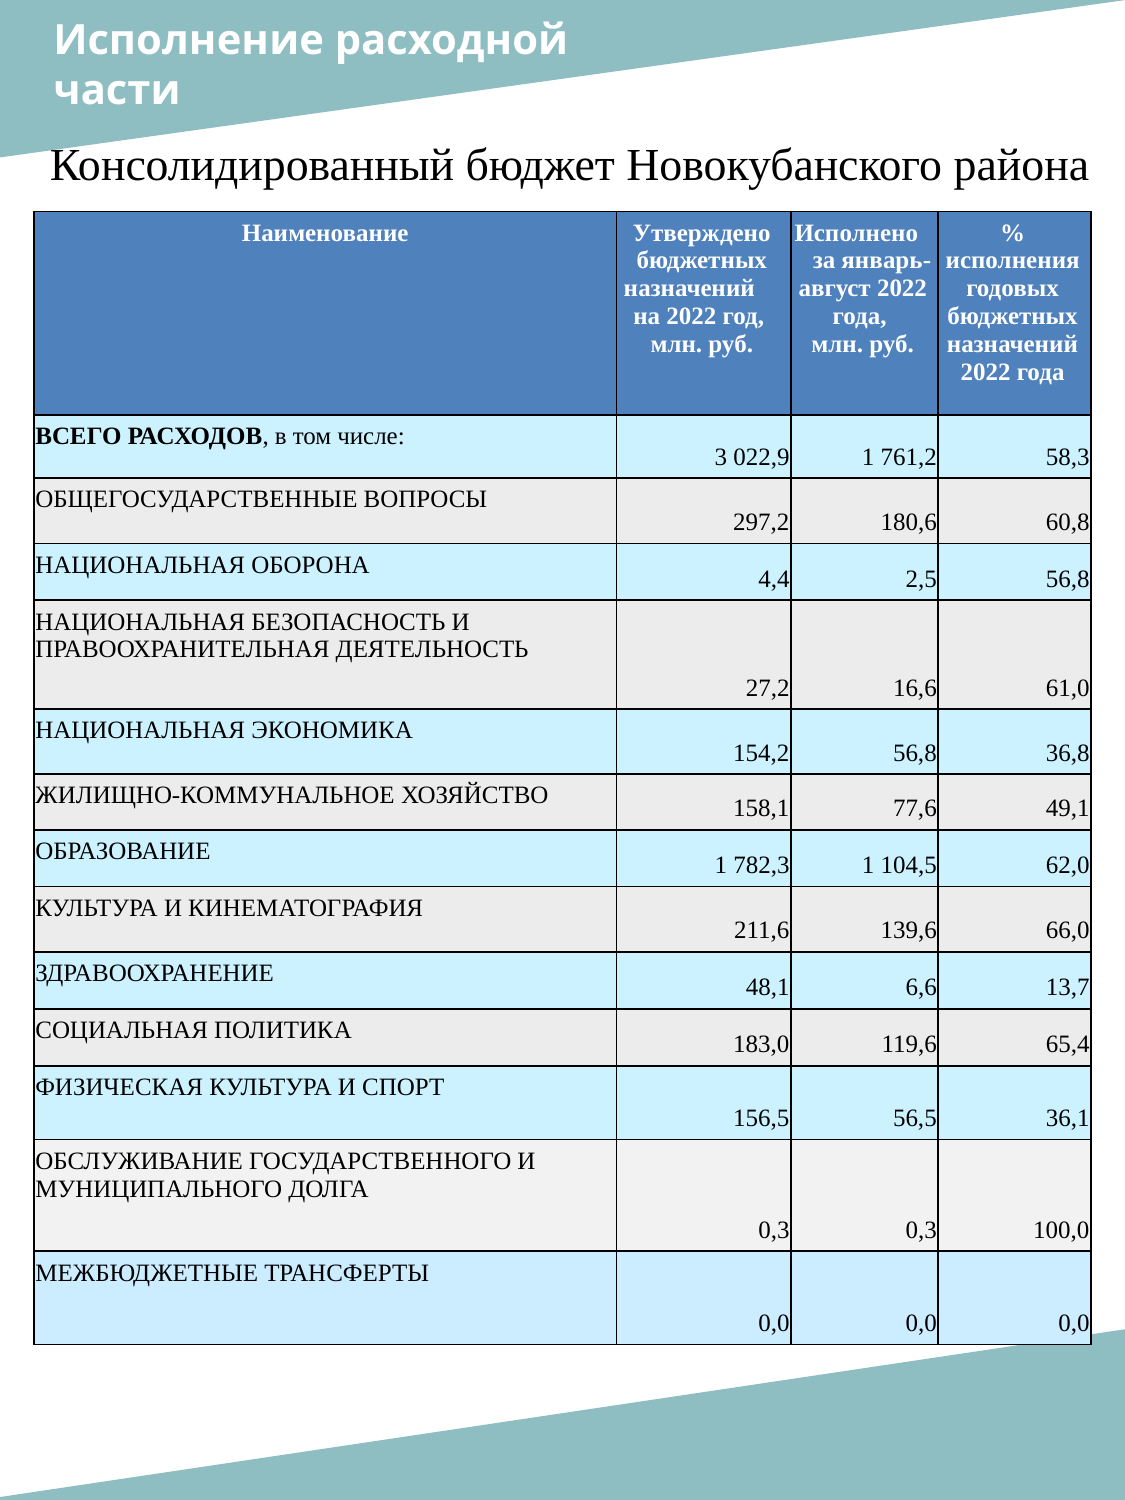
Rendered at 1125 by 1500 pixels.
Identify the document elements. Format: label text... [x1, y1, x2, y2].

table_cell КУЛЬТУРА И КИНЕМАТОГРАФИЯ [35, 887, 616, 951]
table_cell 16,6 [792, 601, 937, 708]
table_cell 58,3 [939, 416, 1090, 477]
table_cell ОБЩЕГОСУДАРСТВЕННЫЕ ВОПРОСЫ [35, 479, 616, 543]
table_cell 0,3 [792, 1140, 937, 1250]
table_cell ОБСЛУЖИВАНИЕ ГОСУДАРСТВЕННОГО И МУНИЦИПАЛЬНОГО ДОЛГА [35, 1140, 616, 1250]
table_cell СОЦИАЛЬНАЯ ПОЛИТИКА [35, 1010, 616, 1065]
text_box Консолидированный бюджет Новокубанского района [34, 127, 1106, 198]
table_cell 139,6 [792, 887, 937, 951]
table_cell 36,8 [939, 710, 1090, 773]
table_cell 0,0 [617, 1252, 790, 1344]
table_cell 48,1 [617, 953, 790, 1008]
table_cell 61,0 [939, 601, 1090, 708]
table_cell 4,4 [617, 544, 790, 599]
table_cell ФИЗИЧЕСКАЯ КУЛЬТУРА И СПОРТ [35, 1067, 616, 1139]
table_header Утверждено бюджетных назначений на 2022 год, млн. руб. [617, 212, 790, 414]
table_cell 49,1 [939, 775, 1090, 829]
table_cell 56,8 [939, 544, 1090, 599]
table_cell 60,8 [939, 479, 1090, 543]
table_cell 180,6 [792, 479, 937, 543]
table_cell ВСЕГО РАСХОДОВ, в том числе: [35, 416, 616, 477]
table_cell 6,6 [792, 953, 937, 1008]
table_cell 62,0 [939, 831, 1090, 886]
table_cell 36,1 [939, 1067, 1090, 1139]
text_box Исполнение расходной части [38, 5, 770, 121]
table_cell МЕЖБЮДЖЕТНЫЕ ТРАНСФЕРТЫ [35, 1252, 616, 1344]
table_cell 183,0 [617, 1010, 790, 1065]
table_cell ЖИЛИЩНО-КОММУНАЛЬНОЕ ХОЗЯЙСТВО [35, 775, 616, 829]
table_cell 0,0 [939, 1252, 1090, 1344]
table_cell НАЦИОНАЛЬНАЯ ОБОРОНА [35, 544, 616, 599]
table_cell 65,4 [939, 1010, 1090, 1065]
table_cell 211,6 [617, 887, 790, 951]
table_cell 1 782,3 [617, 831, 790, 886]
table_cell ЗДРАВООХРАНЕНИЕ [35, 953, 616, 1008]
text_box [0, 0, 1125, 160]
table_cell 3 022,9 [617, 416, 790, 477]
table_cell 77,6 [792, 775, 937, 829]
table_cell 158,1 [617, 775, 790, 829]
table_cell 56,8 [792, 710, 937, 773]
table_cell 154,2 [617, 710, 790, 773]
table_cell 27,2 [617, 601, 790, 708]
table_cell 1 104,5 [792, 831, 937, 886]
table_cell 297,2 [617, 479, 790, 543]
table_cell НАЦИОНАЛЬНАЯ ЭКОНОМИКА [35, 710, 616, 773]
text_box [0, 1327, 1125, 1500]
table_cell 1 761,2 [792, 416, 937, 477]
table_cell НАЦИОНАЛЬНАЯ БЕЗОПАСНОСТЬ И ПРАВООХРАНИТЕЛЬНАЯ ДЕЯТЕЛЬНОСТЬ [35, 601, 616, 708]
table_cell ОБРАЗОВАНИЕ [35, 831, 616, 886]
table_cell 156,5 [617, 1067, 790, 1139]
table_cell 0,3 [617, 1140, 790, 1250]
table_header Исполнено за январь-август 2022 года, млн. руб. [792, 212, 937, 414]
table_cell 0,0 [792, 1252, 937, 1344]
table_cell 119,6 [792, 1010, 937, 1065]
table_cell 56,5 [792, 1067, 937, 1139]
table_cell 66,0 [939, 887, 1090, 951]
table_cell 100,0 [939, 1140, 1090, 1250]
table_header Наименование [35, 212, 616, 414]
table_cell 2,5 [792, 544, 937, 599]
table_header % исполнения годовых бюджетных назначений 2022 года [939, 212, 1090, 414]
table_cell 13,7 [939, 953, 1090, 1008]
